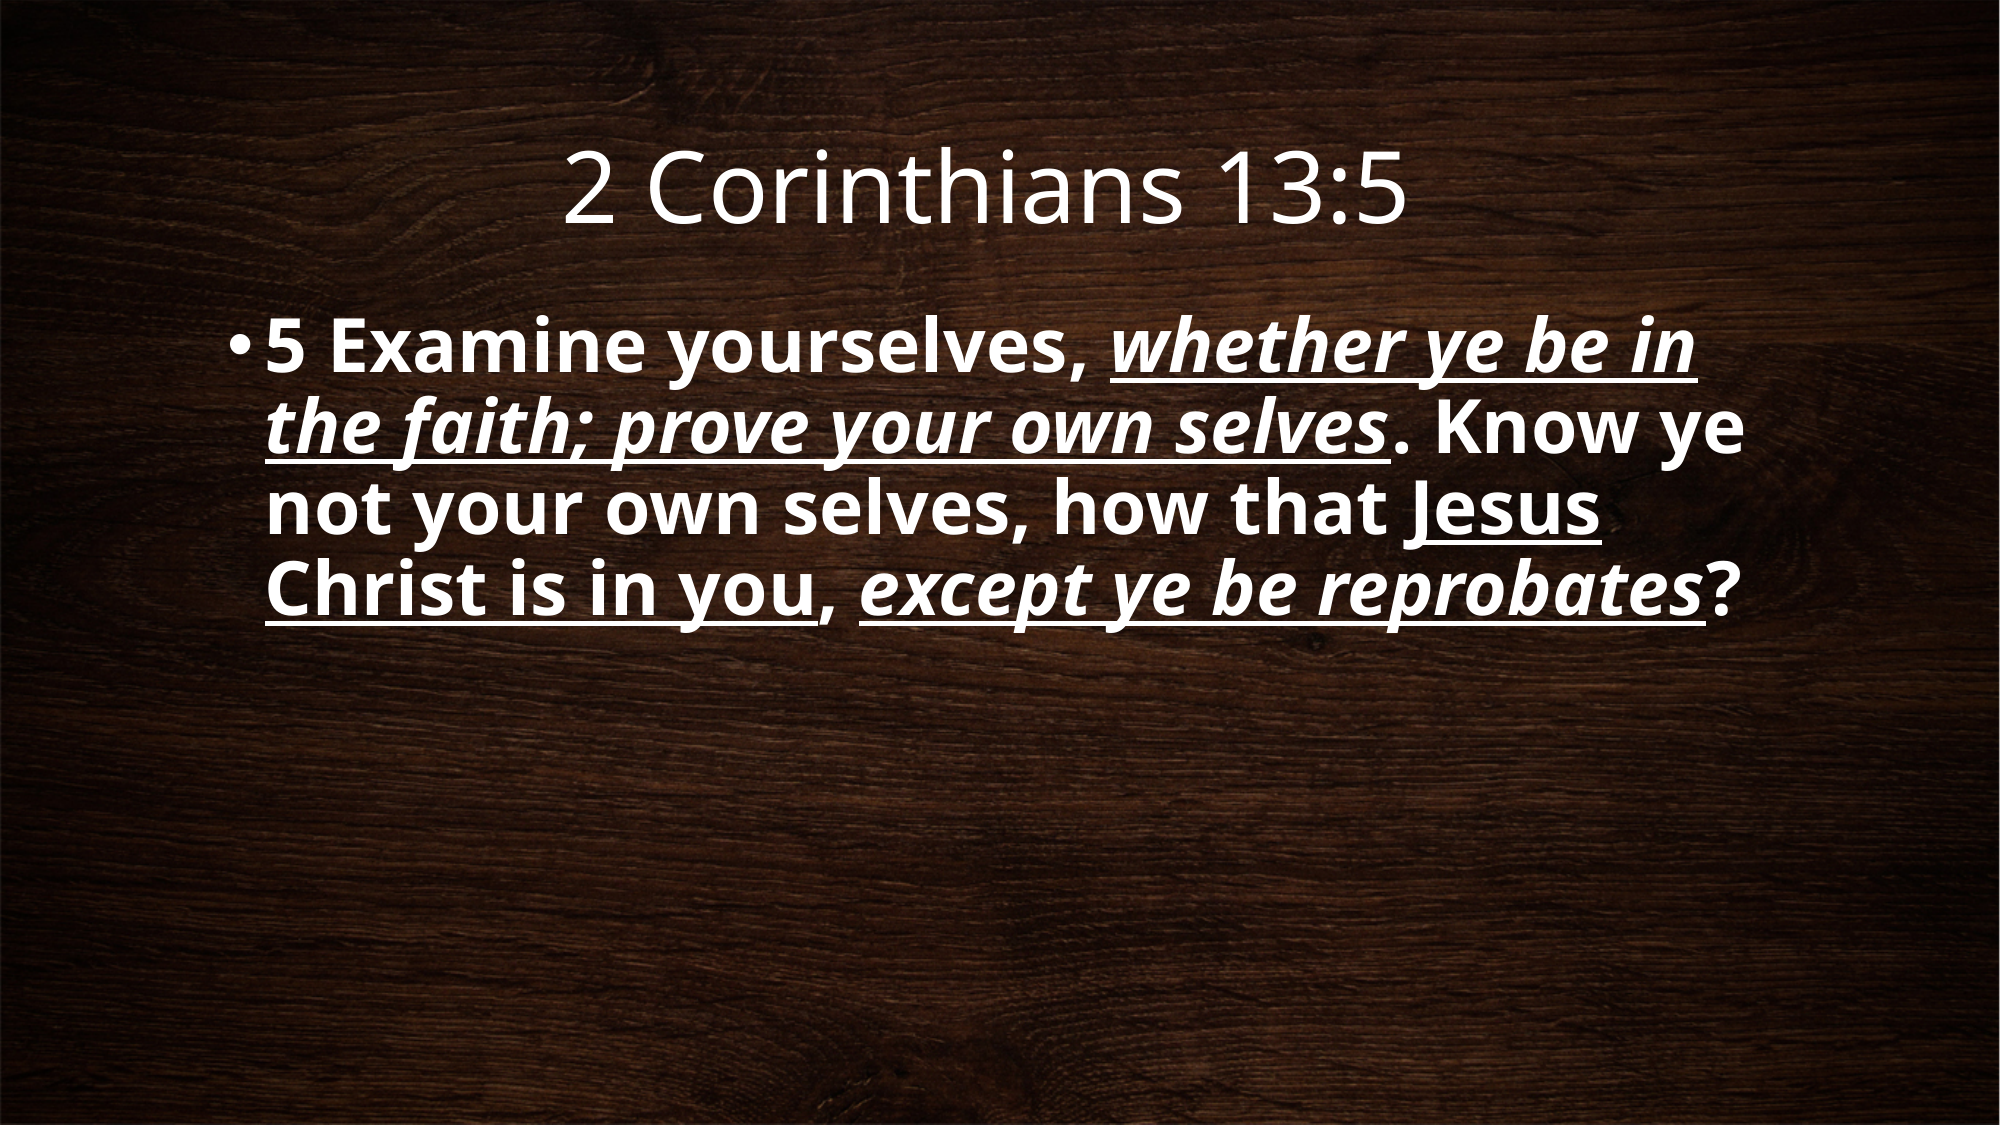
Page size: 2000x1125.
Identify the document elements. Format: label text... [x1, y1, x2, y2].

title 2 Corinthians 13:5 [212, 62, 1788, 250]
picture [0, 0, 2000, 1125]
list 5 Examine yourselves, whether ye be in the faith; prove your own selves. Know ye not your own selves, how that Jesus Christ is in you, except ye be reprobates? [212, 299, 1788, 1013]
